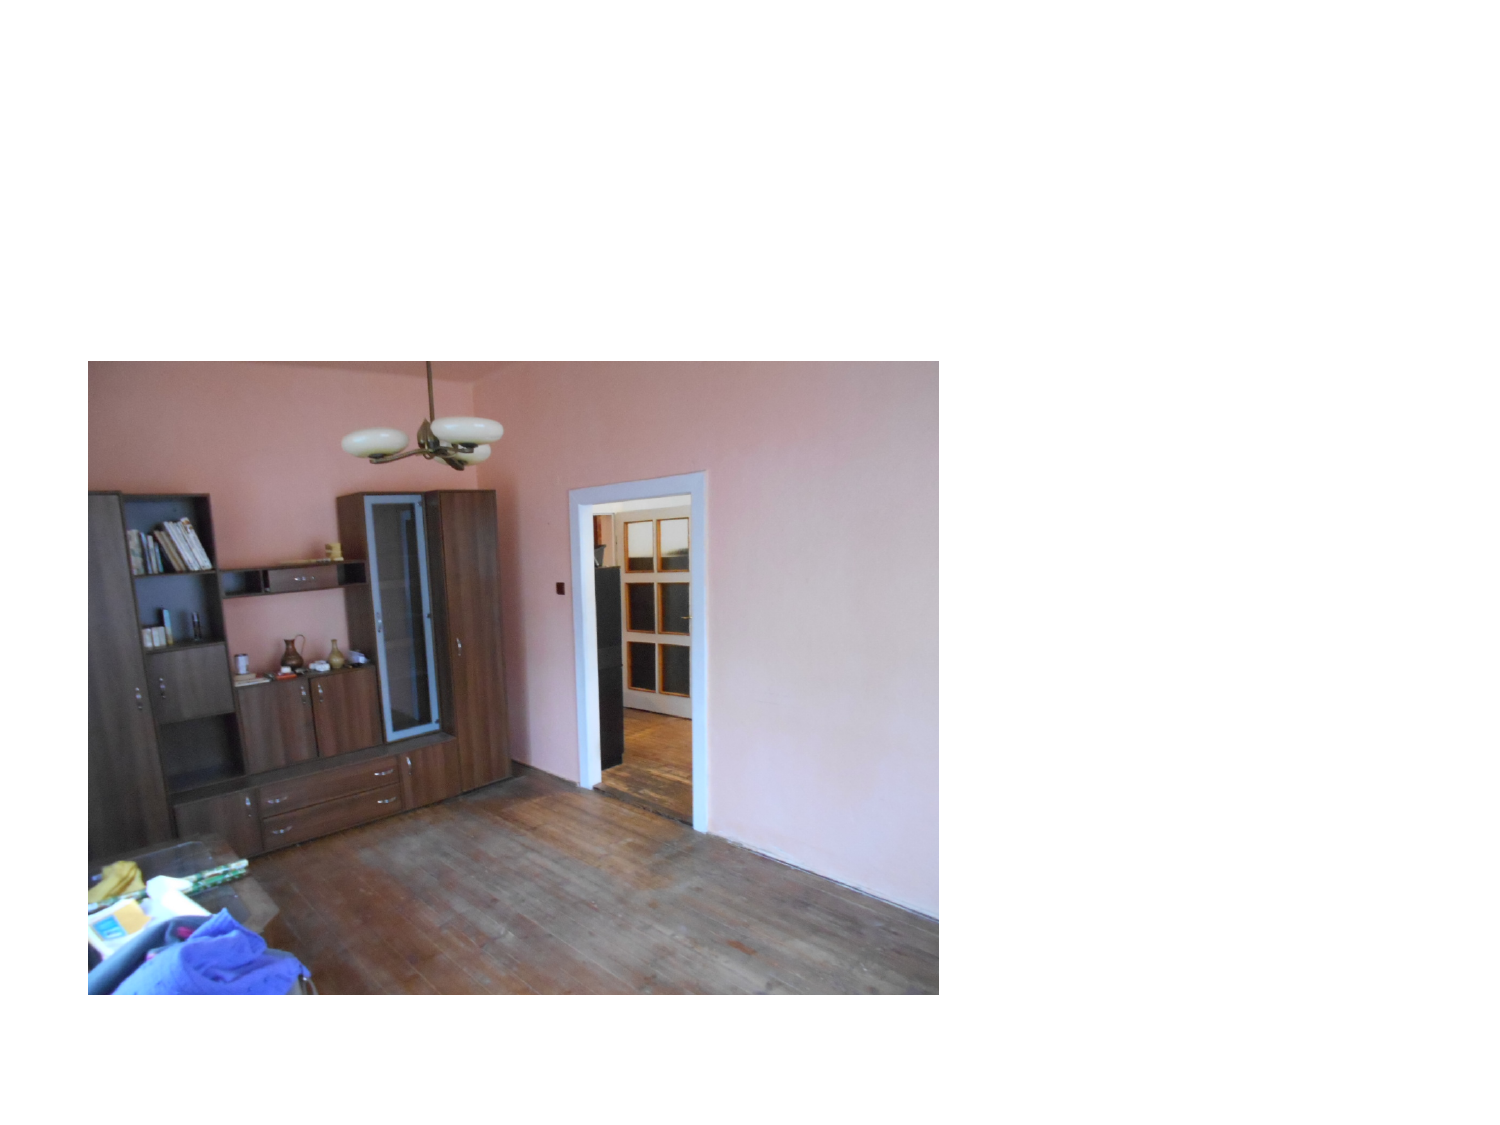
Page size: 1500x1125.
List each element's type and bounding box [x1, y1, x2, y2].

picture [88, 361, 940, 995]
